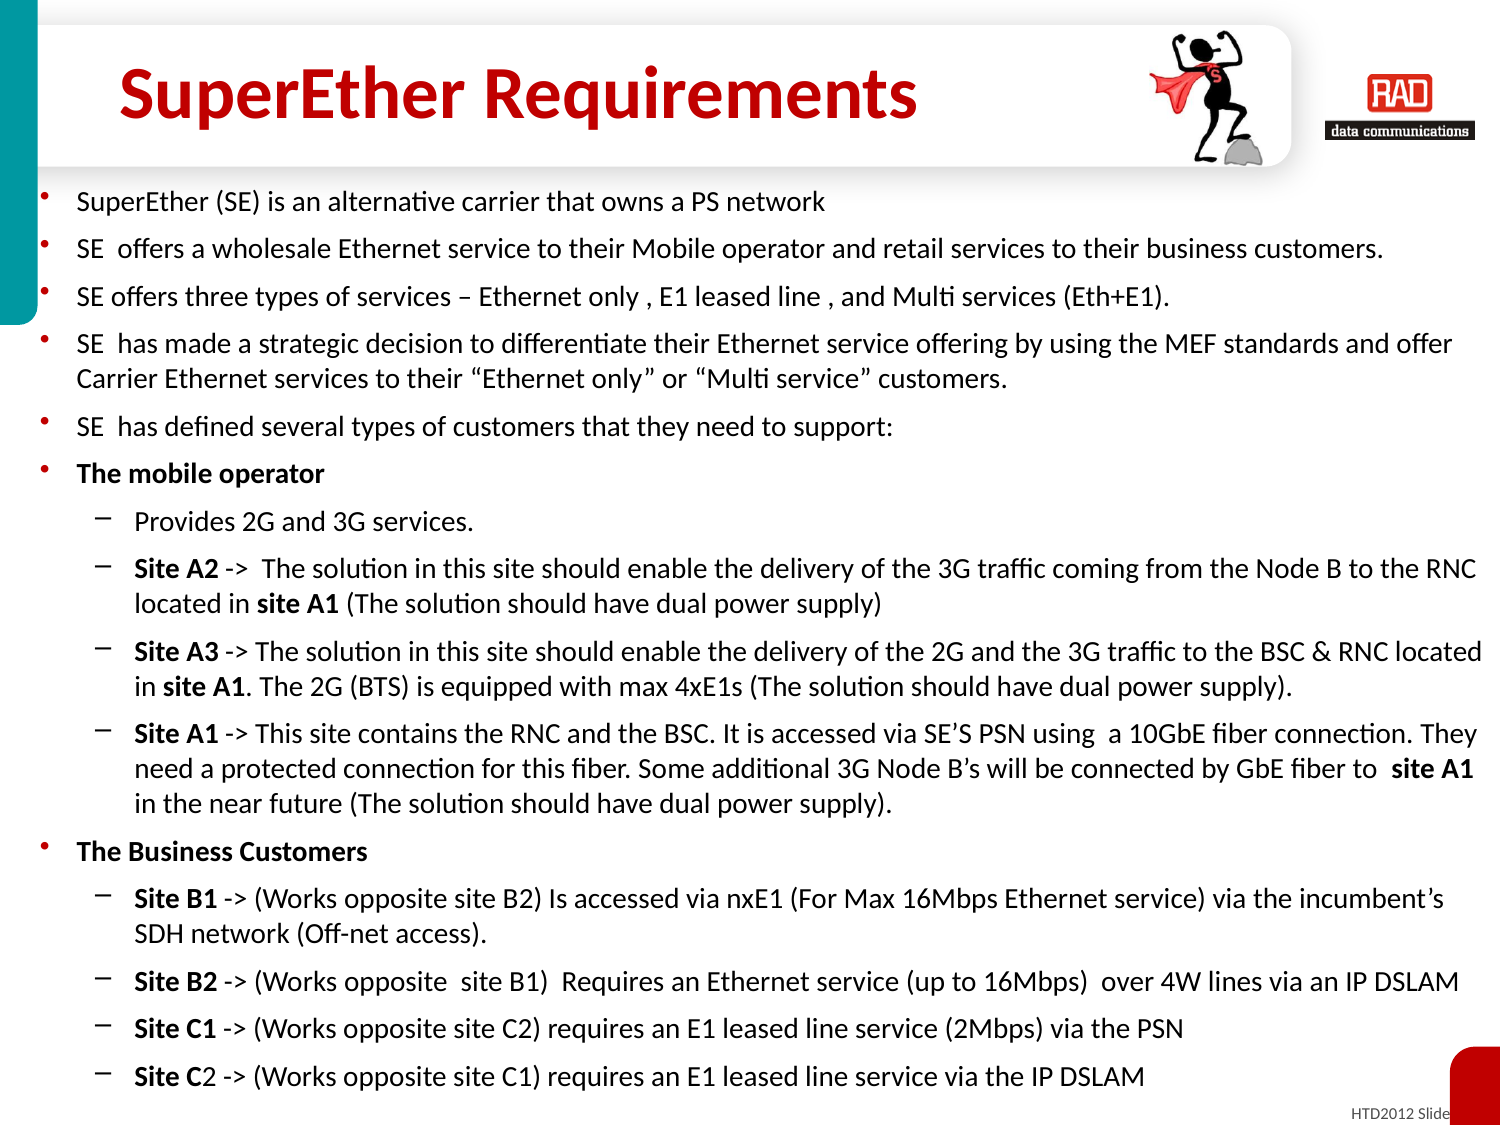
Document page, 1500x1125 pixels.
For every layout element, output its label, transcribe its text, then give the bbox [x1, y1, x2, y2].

title SuperEther Requirements [104, 43, 1144, 149]
list SuperEther (SE) is an alternative carrier that owns a PS network SE offers a wholesale Ethernet service to their Mobile operator and retail services to their business customers. SE offers three types of services – Ethernet only , E1 leased line , and Multi services (Eth+E1). SE has made a strategic decision to differentiate their Ethernet service offering by using the MEF standards and offer Carrier Ethernet services to their “Ethernet only” or “Multi service” customers. SE has defined several types of customers that they need to support: The mobile operator Provides 2G and 3G services. Site A2 -> The solution in this site should enable the delivery of the 3G traffic coming from the Node B to the RNC located in site A1 (The solution should have dual power supply) Site A3 -> The solution in this site should enable the delivery of the 2G and the 3G traffic to the BSC & RNC located in site A1. The 2G (BTS) is equipped with max 4xE1s (The solution should have dual power supply). Site A1 -> This site contains the RNC and the BSC. It is accessed via SE’S PSN using a 10GbE fiber connection. They need a protected connection for this fiber. Some additional 3G Node B’s will be connected by GbE fiber to site A1 in the near future (The solution should have dual power supply). The Business Customers Site B1 -> (Works opposite site B2) Is accessed via nxE1 (For Max 16Mbps Ethernet service) via the incumbent’s SDH network (Off-net access). Site B2 -> (Works opposite site B1) Requires an Ethernet service (up to 16Mbps) over 4W lines via an IP DSLAM Site C1 -> (Works opposite site C2) requires an E1 leased line service (2Mbps) via the PSN Site C2 -> (Works opposite site C1) requires an E1 leased line service via the IP DSLAM [24, 174, 1500, 1091]
picture [1325, 74, 1475, 140]
picture [1149, 30, 1263, 167]
